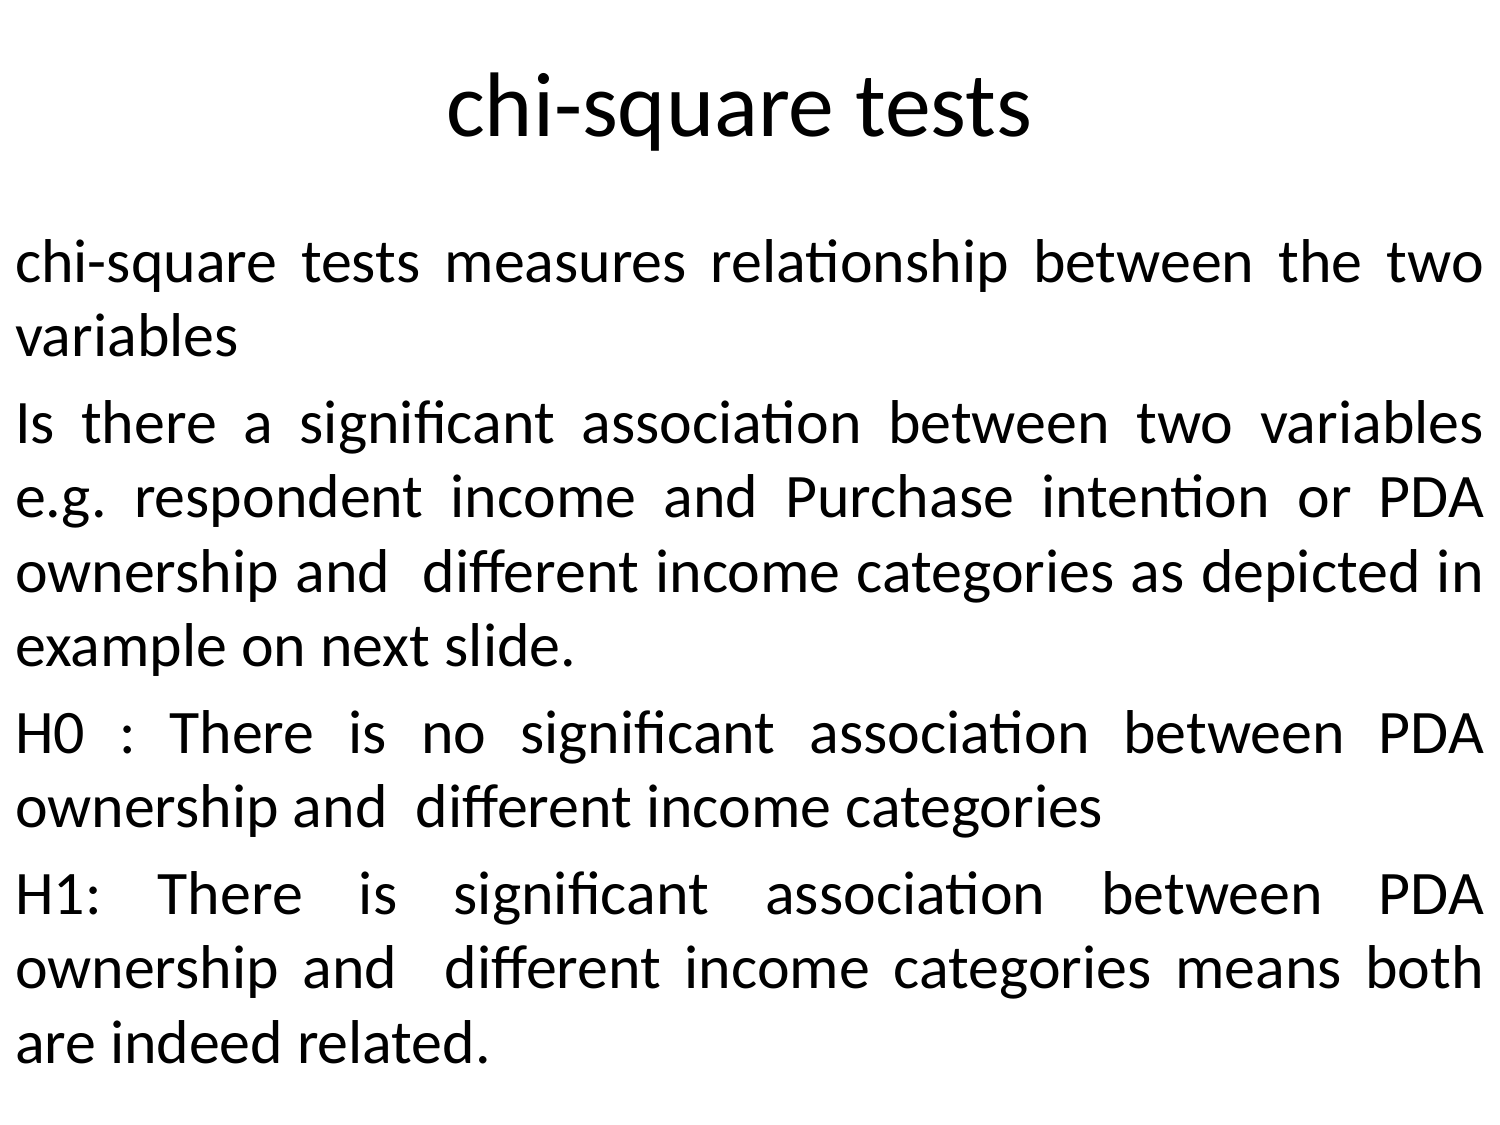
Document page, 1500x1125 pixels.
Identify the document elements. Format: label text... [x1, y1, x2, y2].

title chi-square tests [112, 0, 1388, 200]
subtitle chi-square tests measures relationship between the two variables Is there a significant association between two variables e.g. respondent income and Purchase intention or PDA ownership and different income categories as depicted in example on next slide. H0 : There is no significant association between PDA ownership and different income categories H1: There is significant association between PDA ownership and different income categories means both are indeed related. [0, 212, 1500, 1088]
